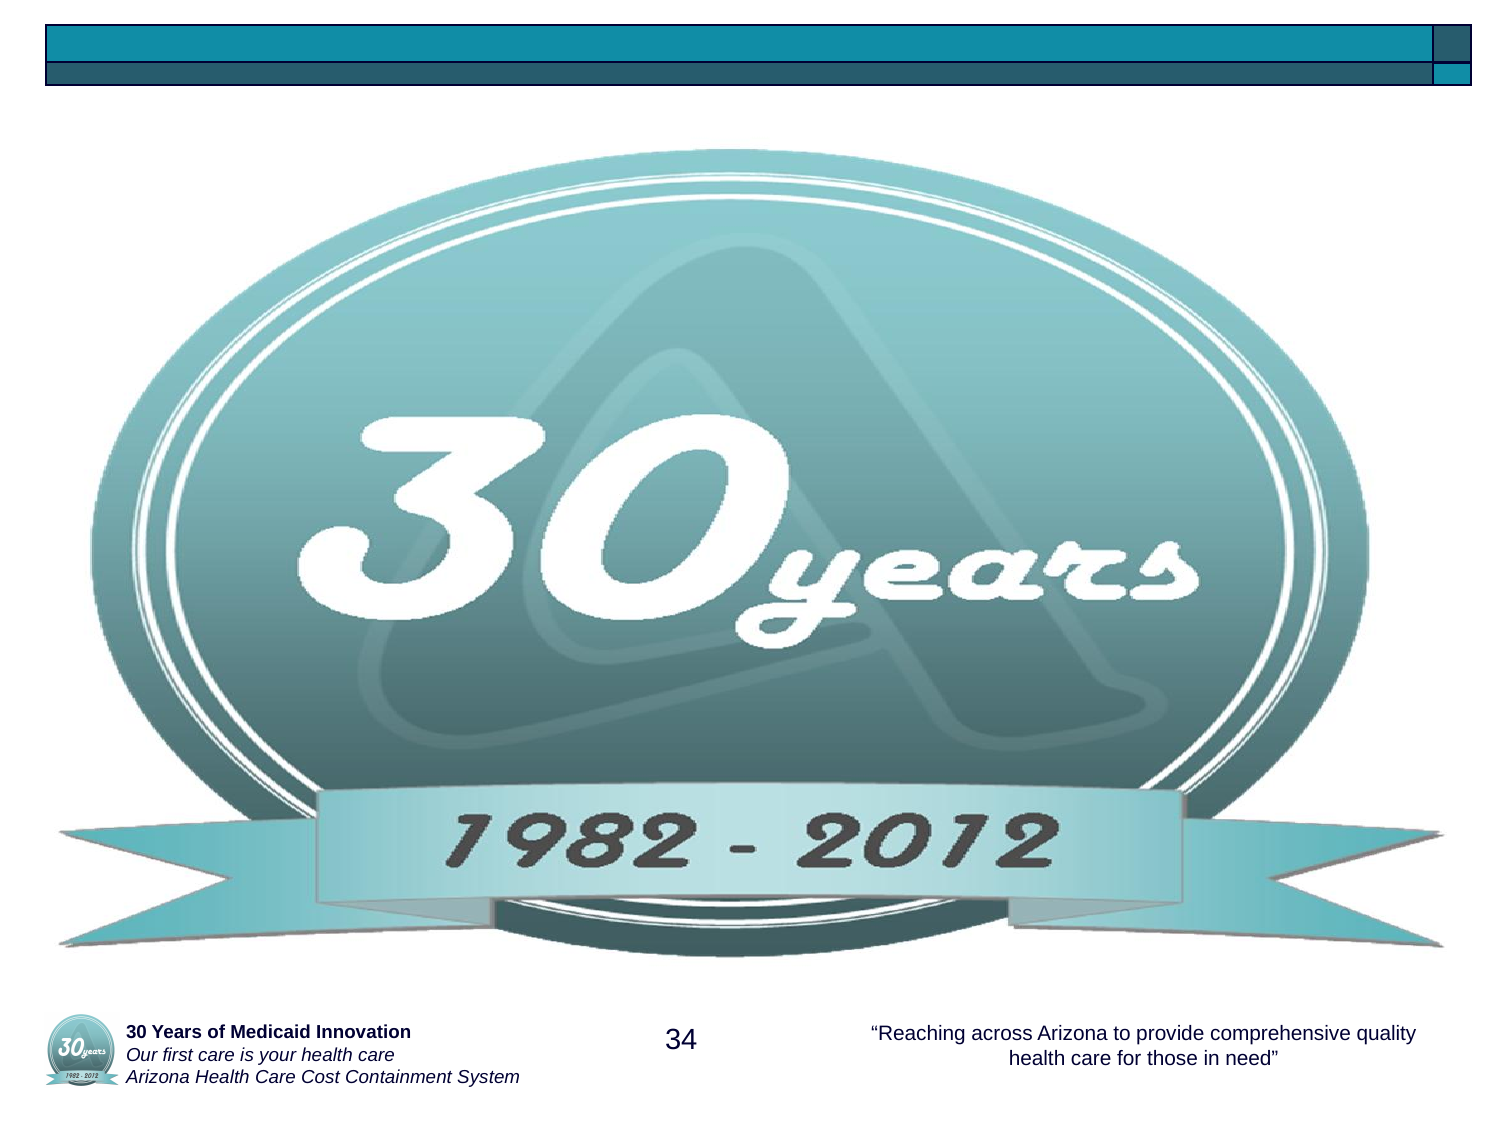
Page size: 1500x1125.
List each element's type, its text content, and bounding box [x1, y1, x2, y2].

footer 30 Years of Medicaid Innovation Our first care is your health care Arizona Health Care Cost Containment System [713, 1012, 1438, 1091]
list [24, 124, 1476, 981]
footer 30 Years of Medicaid Innovation Our first care is your health care Arizona Health Care Cost Containment System [37, 1012, 362, 1091]
slide_number 34 [362, 1012, 713, 1091]
